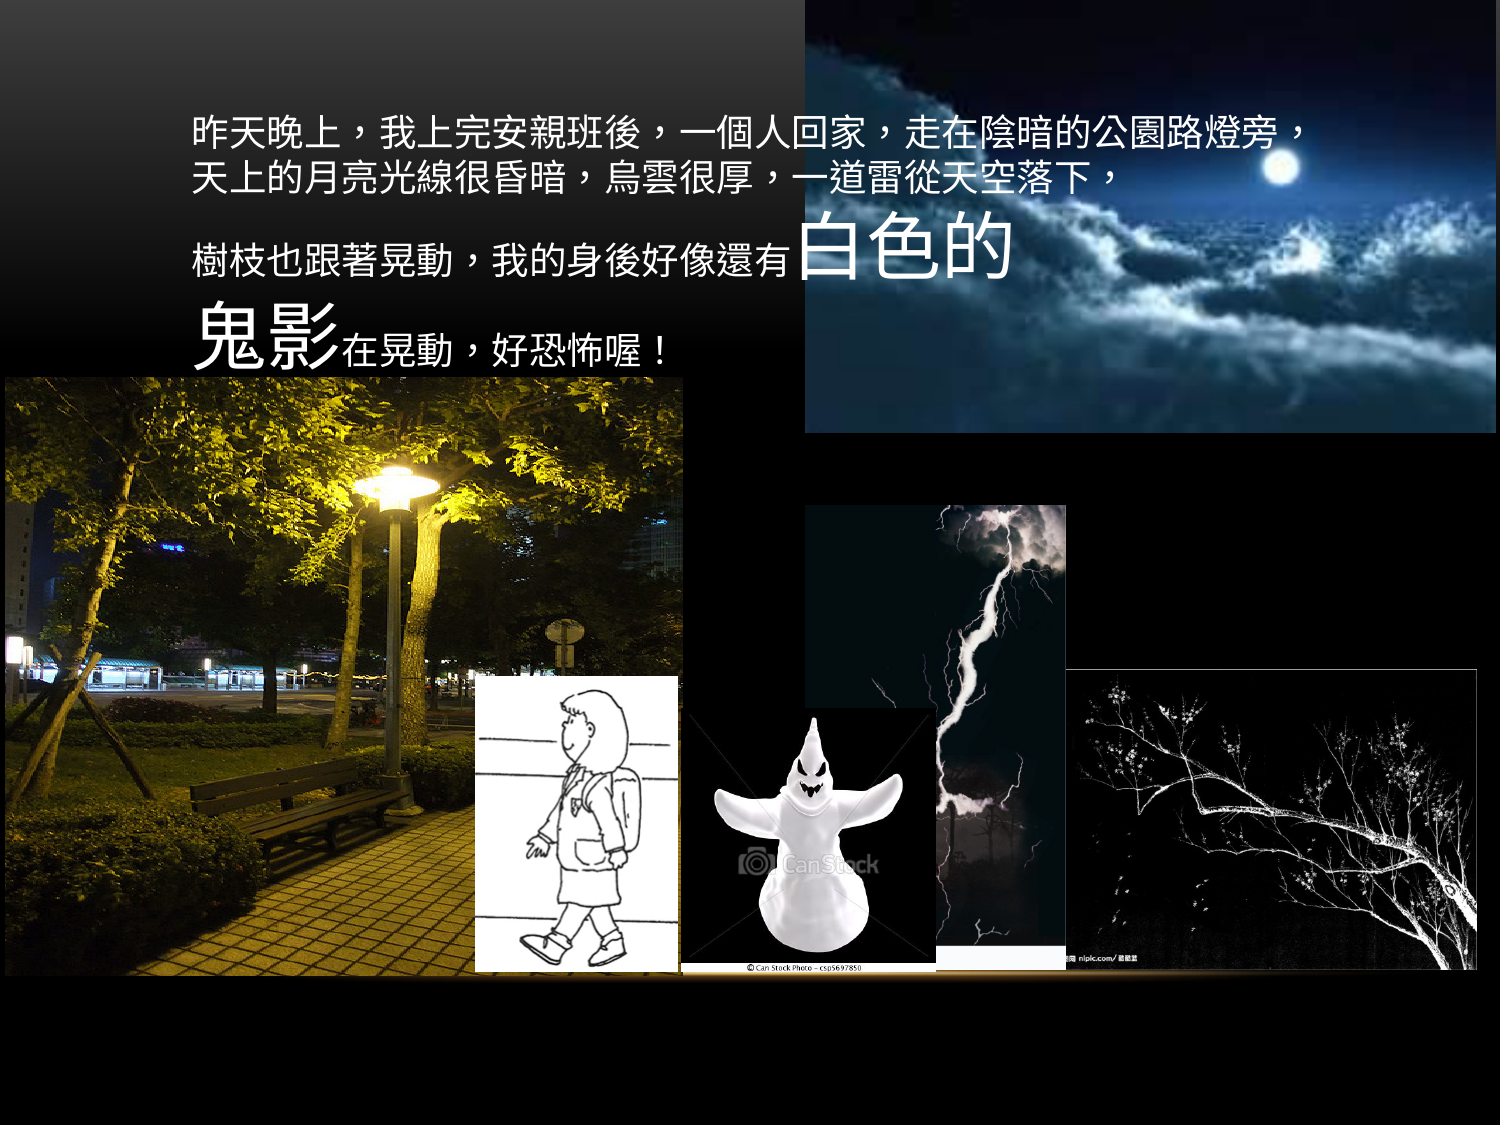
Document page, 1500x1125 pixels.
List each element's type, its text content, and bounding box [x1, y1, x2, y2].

picture [0, 0, 1500, 1125]
text_box 昨天晚上，我上完安親班後，一個人回家，走在陰暗的公園路燈旁， 天上的月亮光線很昏暗，烏雲很厚，一道雷從天空落下， 樹枝也跟著晃動，我的身後好像還有白色的 鬼影在晃動，好恐怖喔！ [176, 101, 799, 387]
